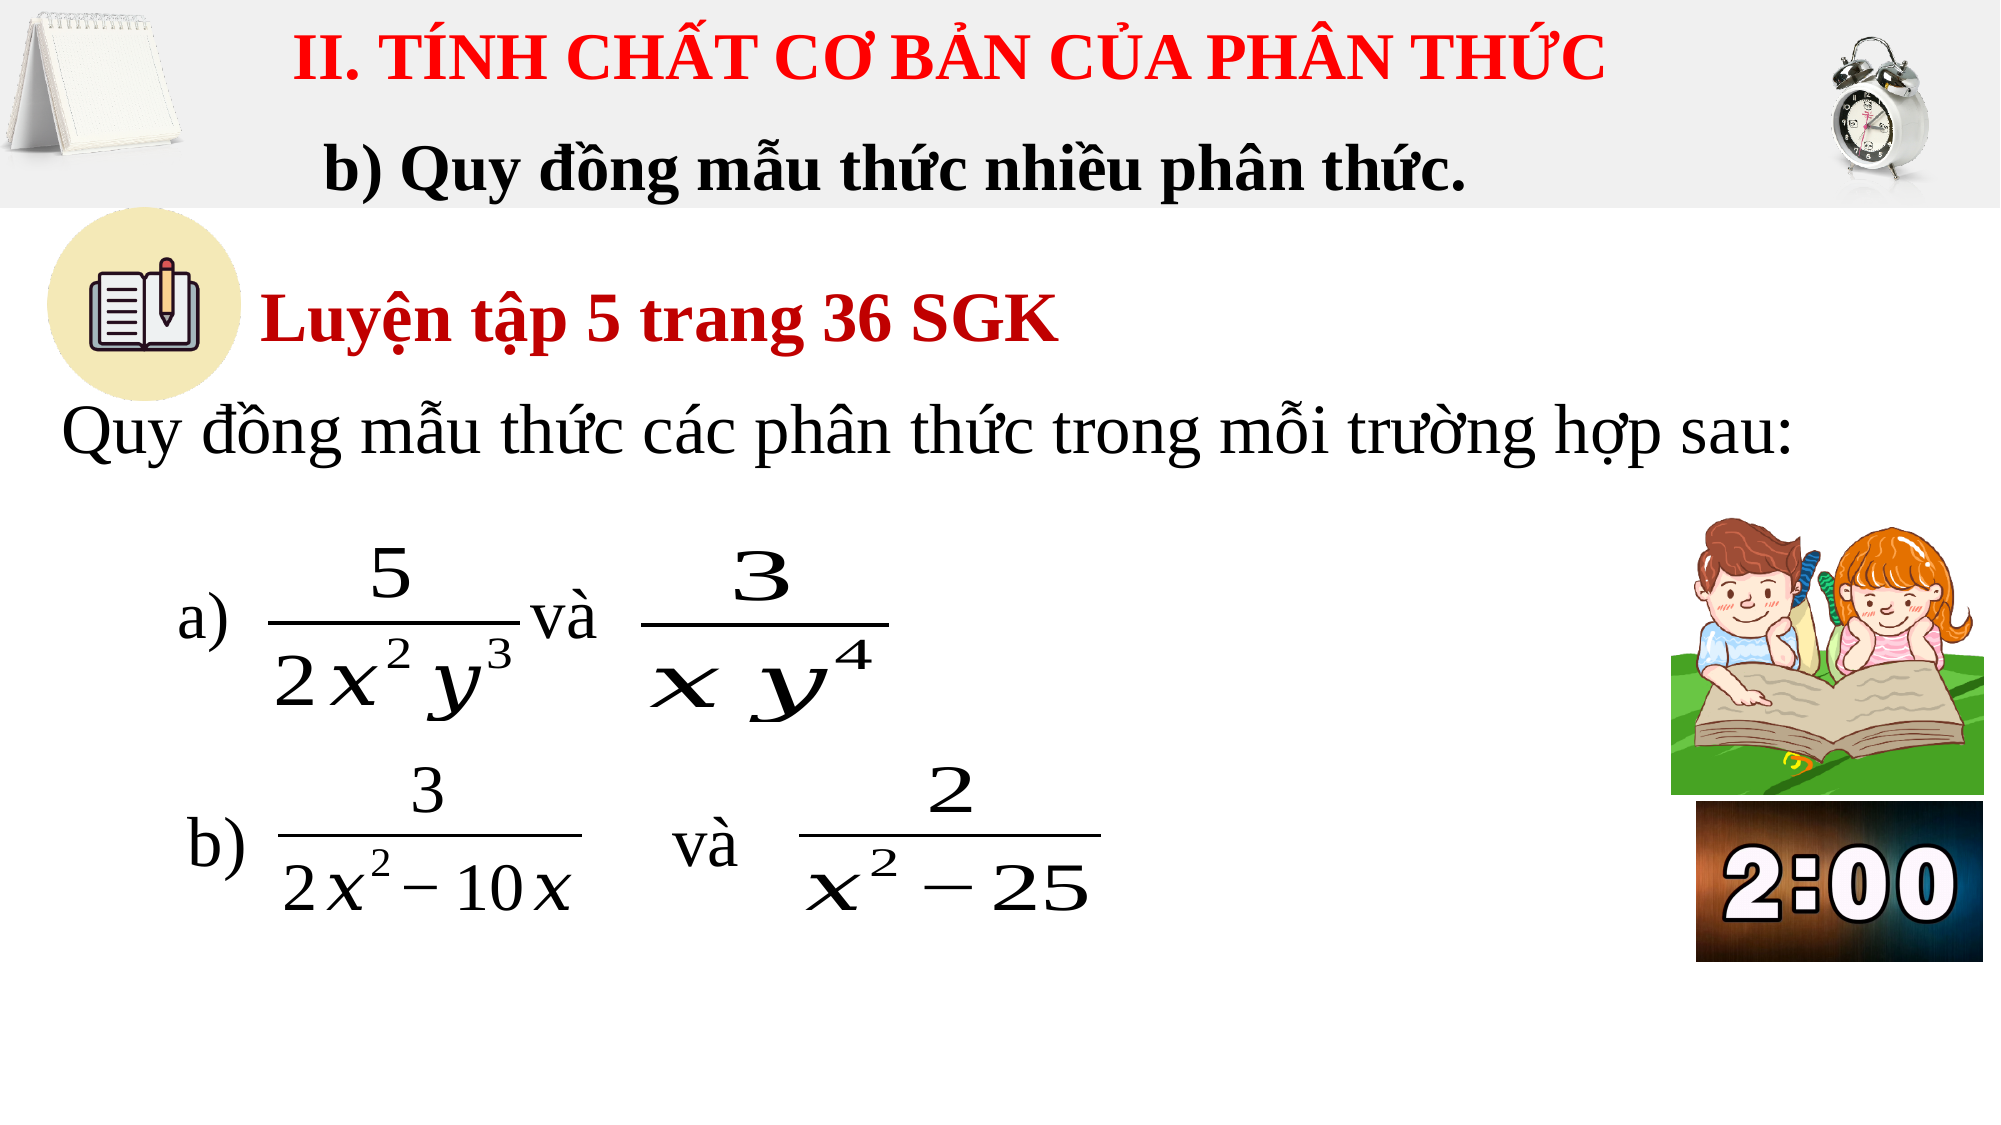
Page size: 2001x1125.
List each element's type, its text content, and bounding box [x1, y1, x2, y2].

picture [0, 11, 186, 173]
picture [1671, 482, 1984, 795]
text_box II. TÍNH CHẤT CƠ BẢN CỦA PHÂN THỨC [256, 5, 1647, 101]
picture [1827, 36, 1939, 212]
text_box Luyện tập 5 trang 36 SGK [244, 262, 1076, 363]
text_box [0, 0, 2000, 209]
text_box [187, 753, 1105, 924]
picture [47, 207, 241, 401]
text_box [177, 532, 894, 722]
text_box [1695, 800, 1984, 962]
text_box b) Quy đồng mẫu thức nhiều phân thức. [308, 116, 1484, 212]
text_box Quy đồng mẫu thức các phân thức trong mỗi trường hợp sau: [46, 375, 1969, 475]
